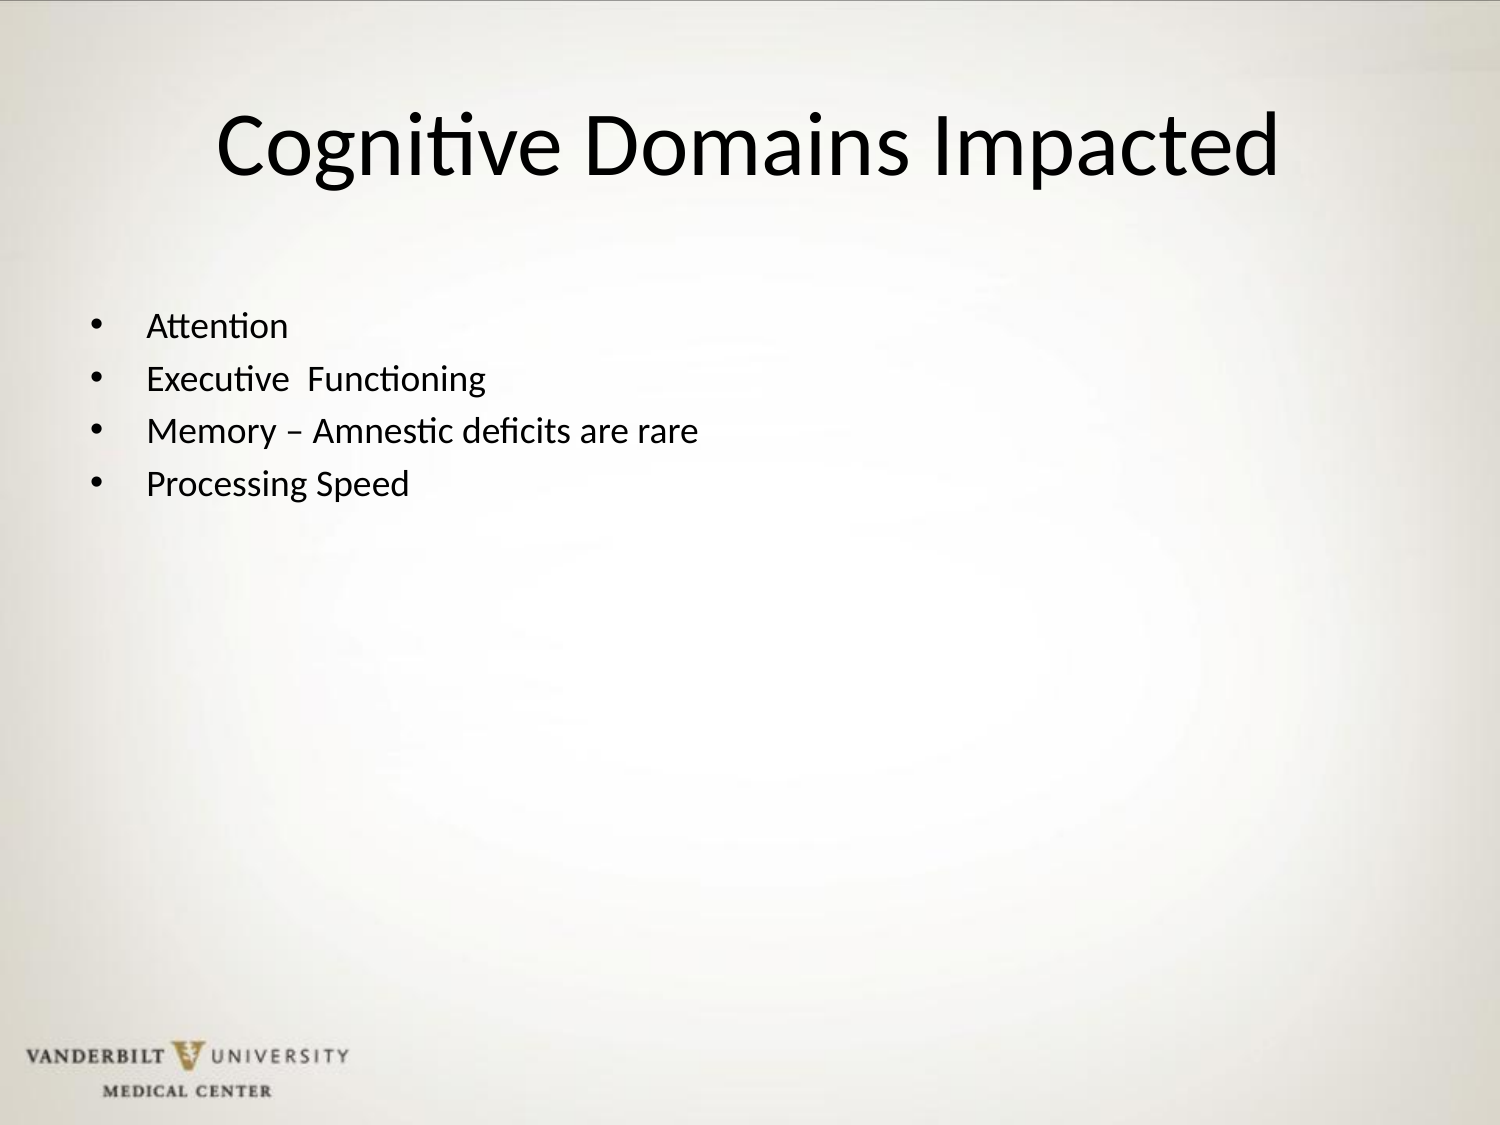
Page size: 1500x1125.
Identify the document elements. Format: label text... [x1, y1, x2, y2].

list Attention Executive Functioning Memory – Amnestic deficits are rare Processing Speed [74, 293, 1426, 732]
picture [0, 0, 1500, 1125]
title Cognitive Domains Impacted [74, 44, 1426, 233]
